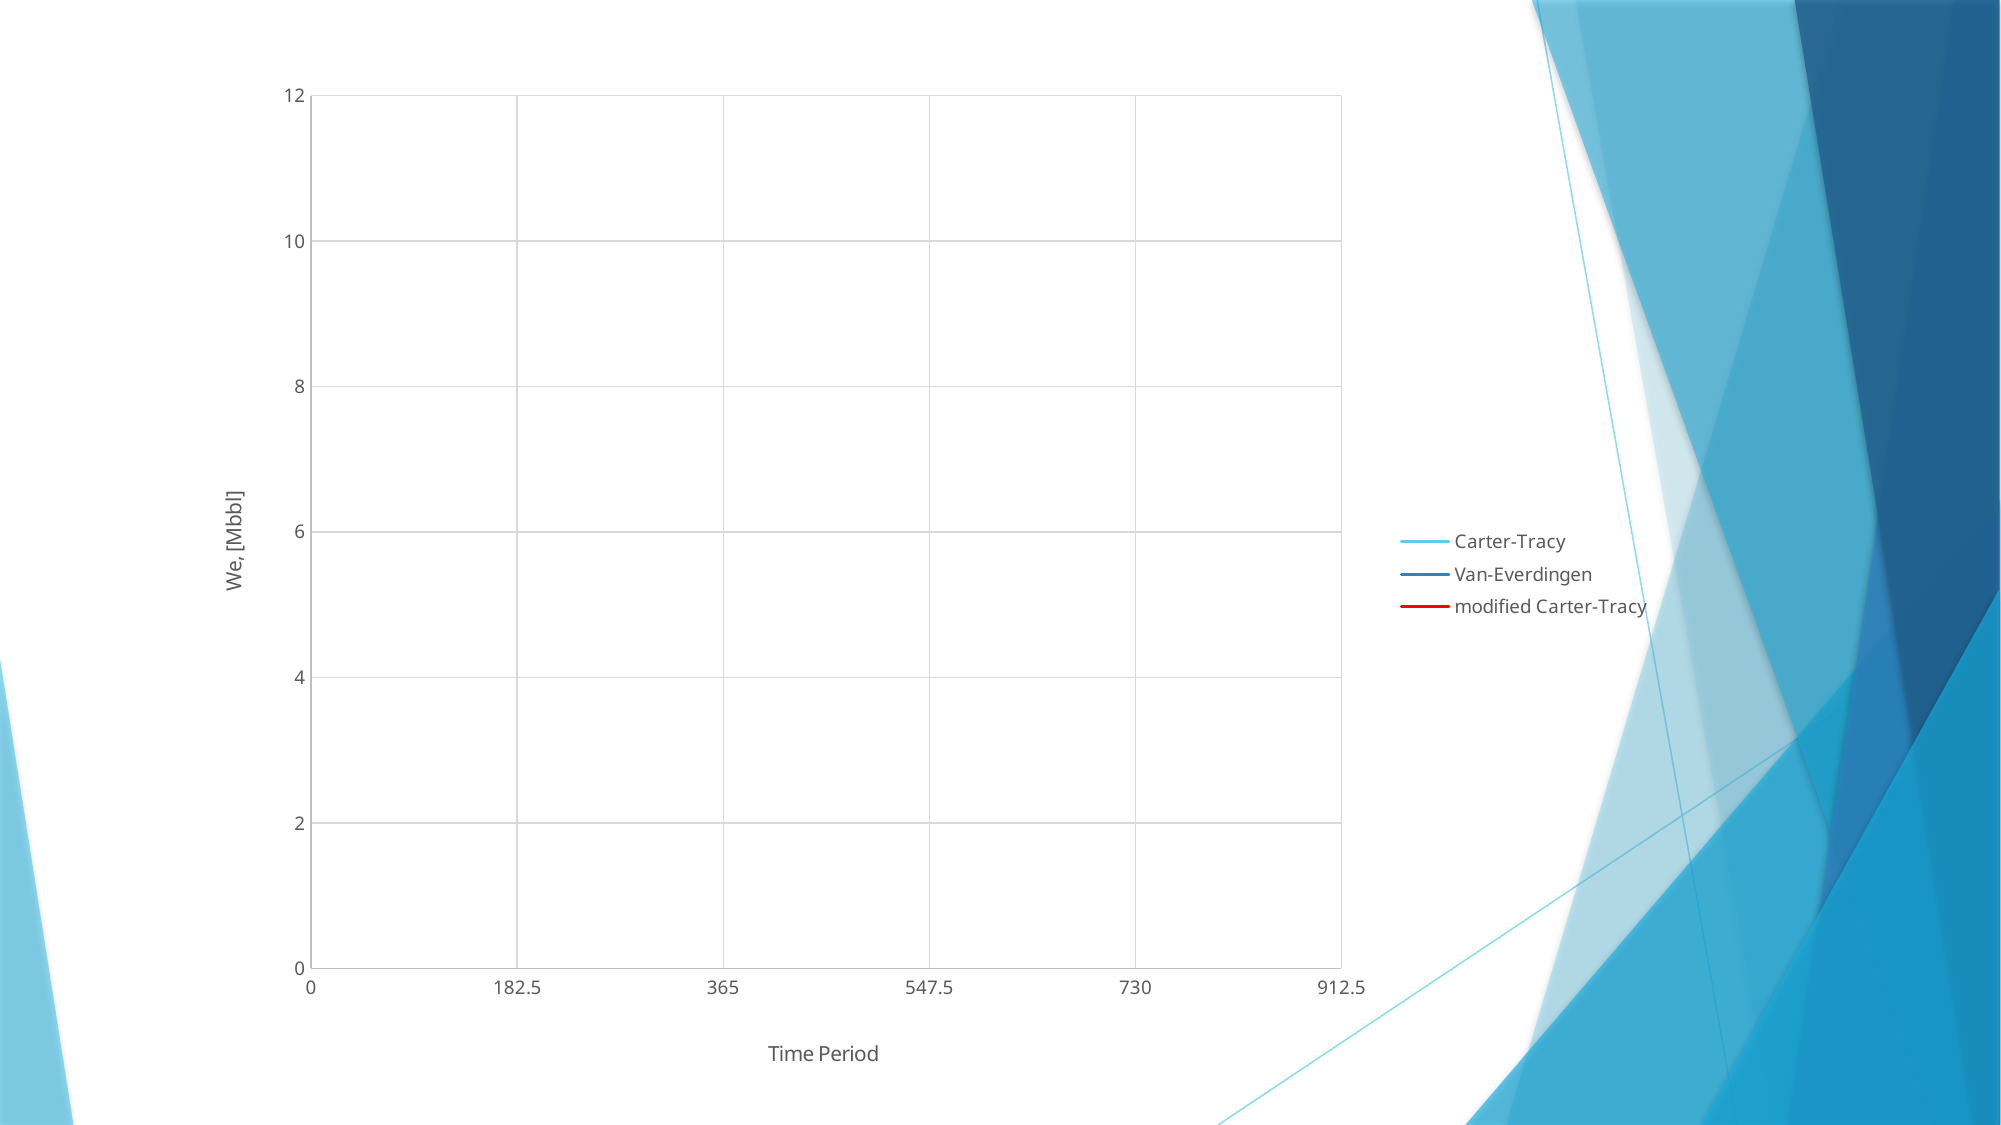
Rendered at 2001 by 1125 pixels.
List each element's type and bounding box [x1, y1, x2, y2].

chart [186, 61, 1667, 1088]
